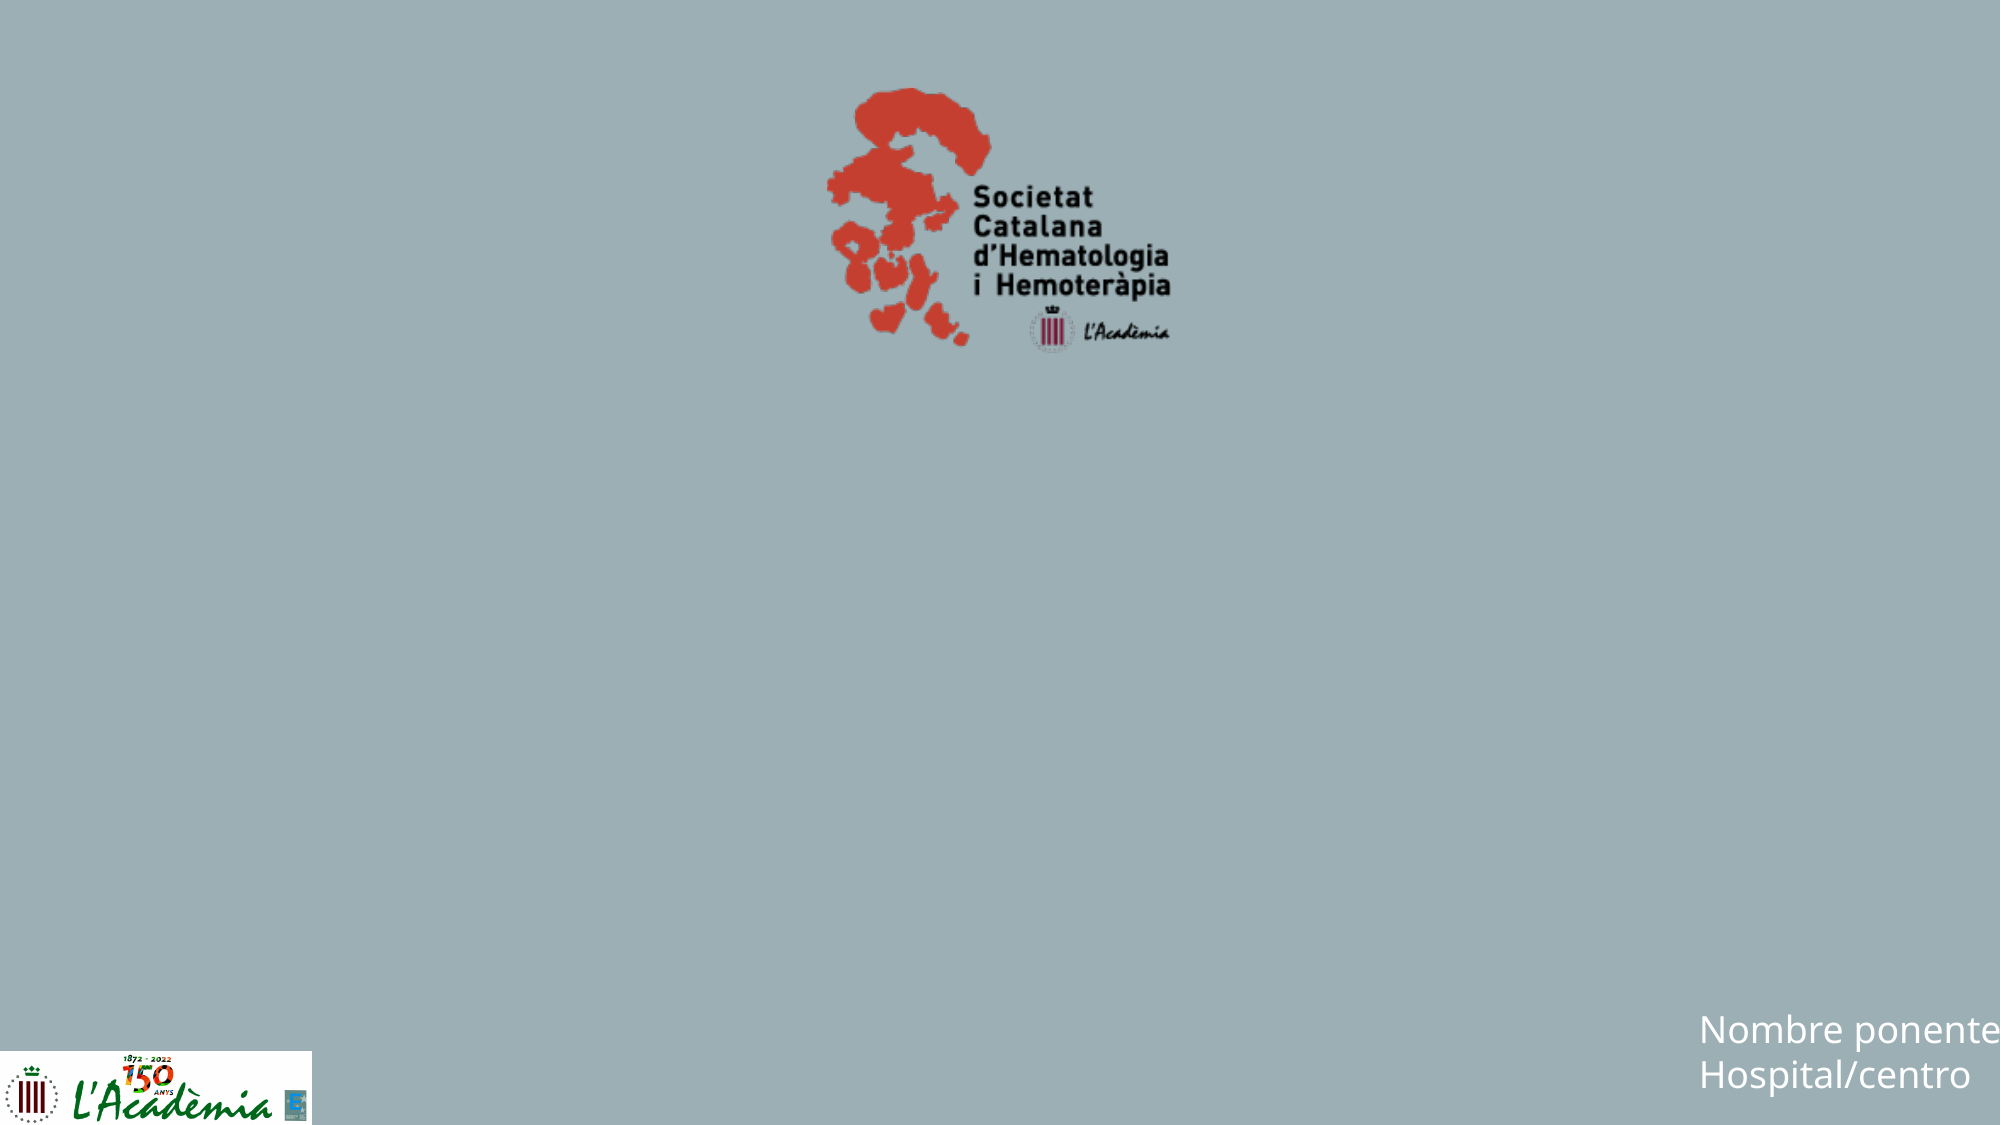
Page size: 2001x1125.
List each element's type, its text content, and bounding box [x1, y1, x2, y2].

text_box Nombre ponente Hospital/centro [1683, 998, 2000, 1103]
picture [786, 52, 1214, 392]
picture [0, 1051, 312, 1125]
